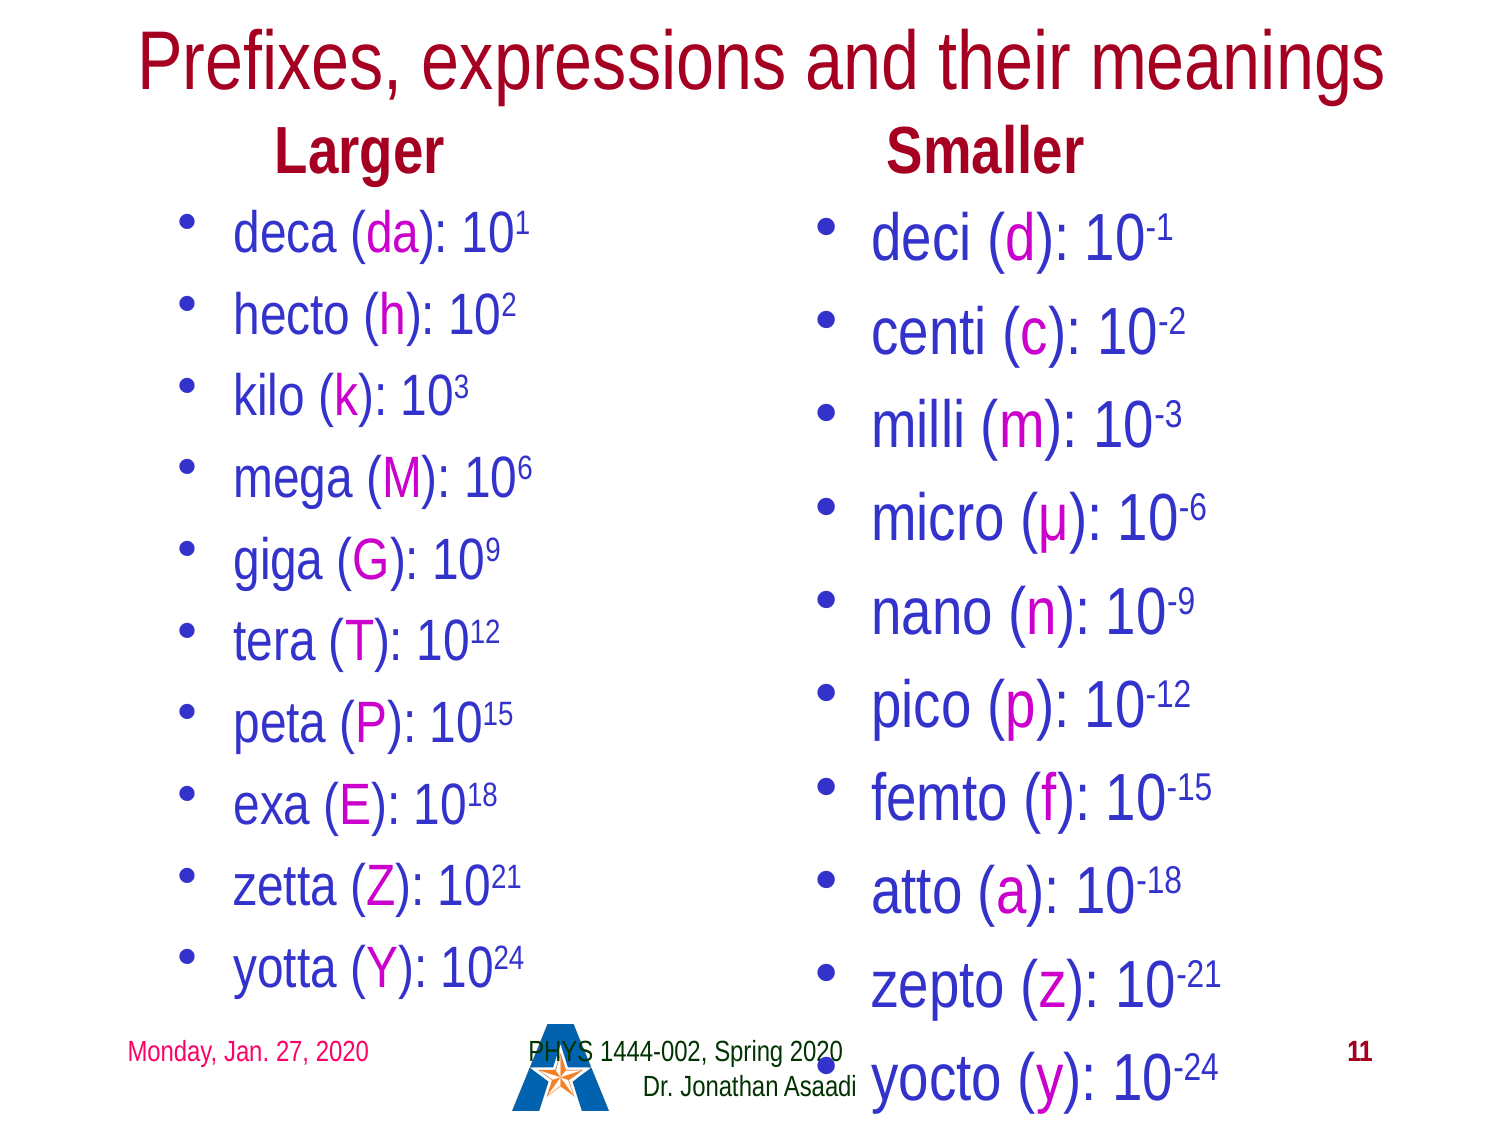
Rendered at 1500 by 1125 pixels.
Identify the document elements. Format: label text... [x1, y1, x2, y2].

text_box 11 [1074, 1026, 1388, 1100]
text_box Smaller [872, 99, 1100, 195]
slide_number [112, 1024, 426, 1101]
text_box deca (da): 101 hecto (h): 102 kilo (k): 103 mega (M): 106 giga (G): 109 tera (T): 1012 peta (P): 1015 exa (E): 1018 zetta (Z): 1021 yotta (Y): 1024 [162, 186, 763, 1000]
footer PHYS 1444-002, Spring 2020 Dr. Jonathan Asaadi [512, 1024, 988, 1101]
list deci (d): 10-1 centi (c): 10-2 milli (m): 10-3 micro (μ): 10-6 nano (n): 10-9 pico (p): 10-12 femto (f): 10-15 atto (a): 10-18 zepto (z): 10-21 yocto (y): 10-24 [799, 186, 1426, 1026]
title Prefixes, expressions and their meanings [99, 0, 1426, 126]
text_box Larger [260, 99, 461, 195]
picture [512, 1101, 609, 1111]
